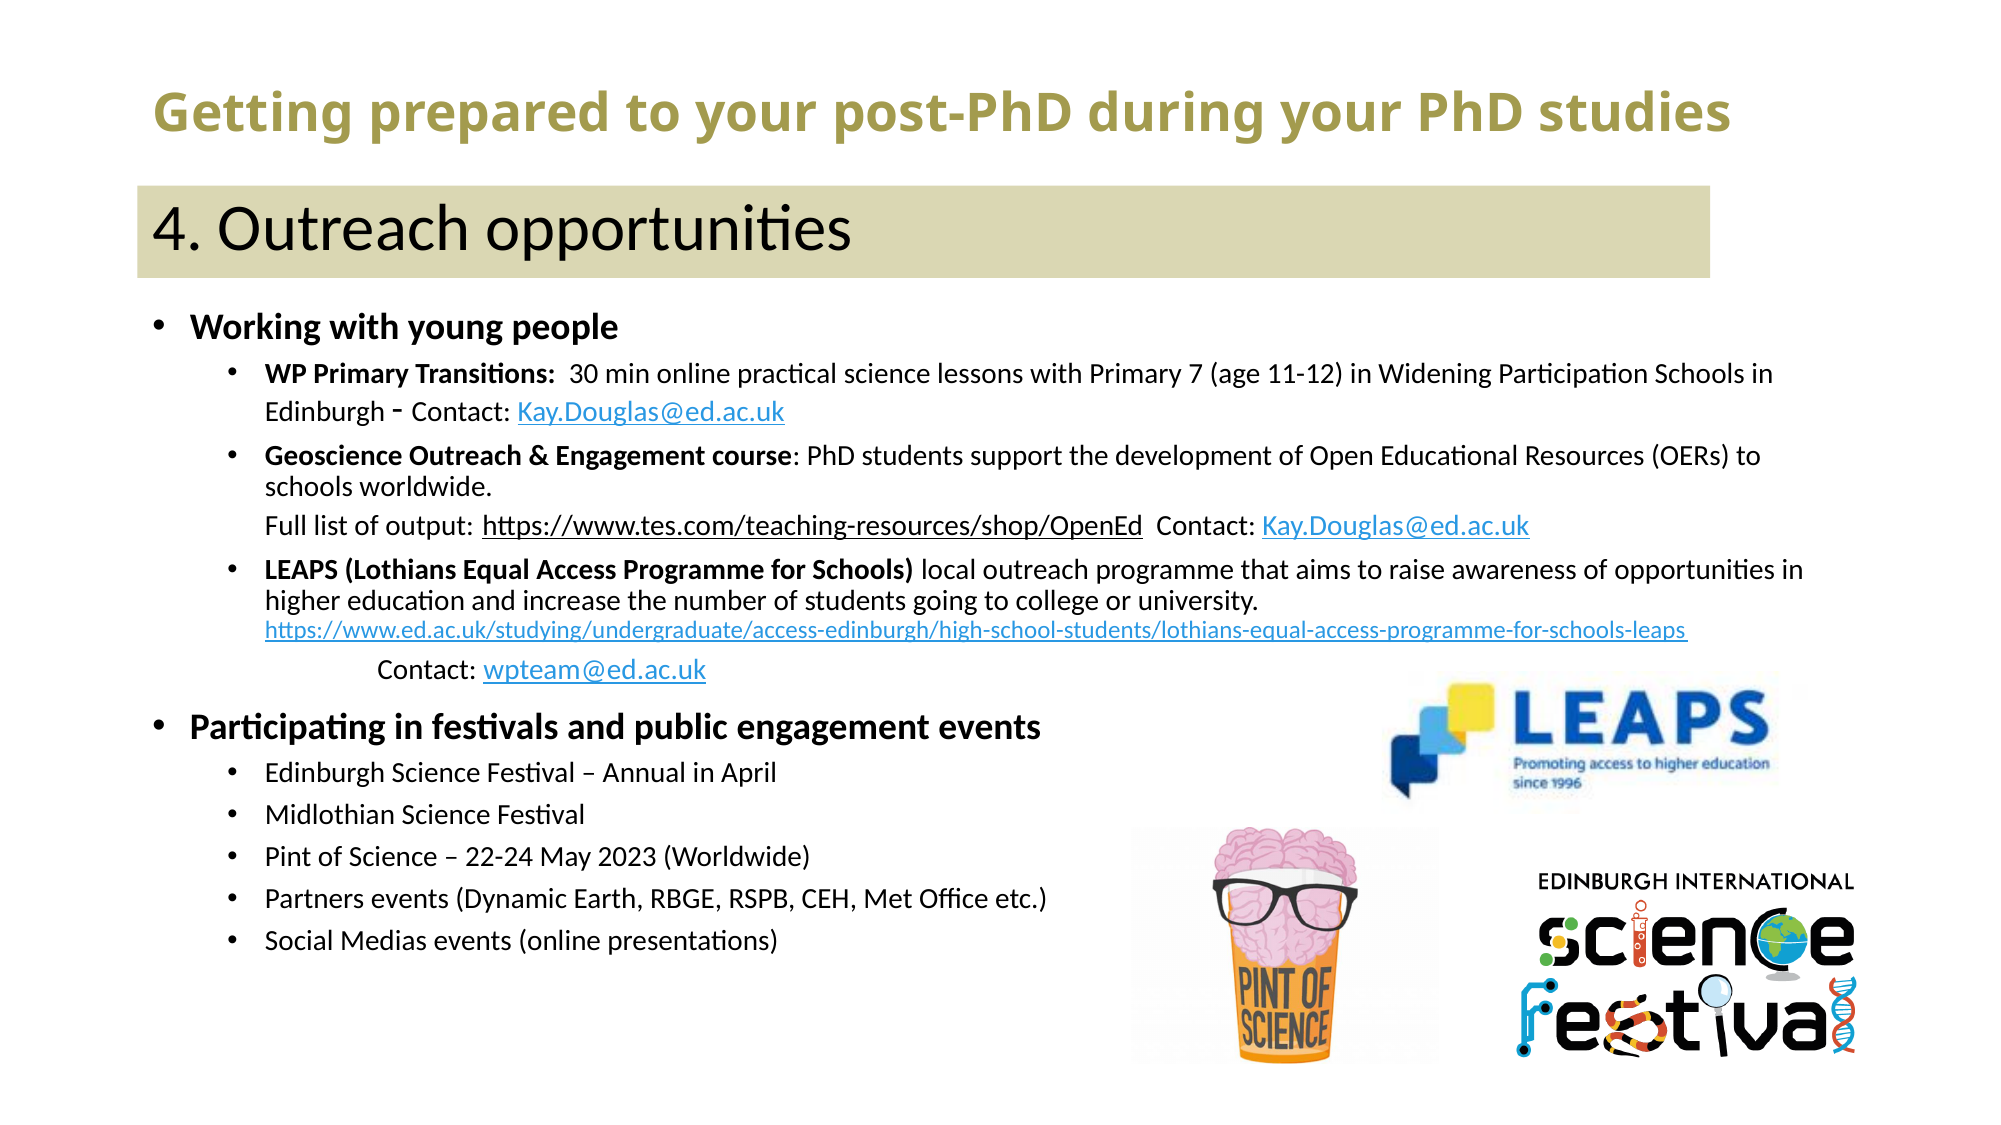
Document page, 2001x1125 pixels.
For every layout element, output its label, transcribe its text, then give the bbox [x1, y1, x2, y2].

picture [1131, 827, 1439, 1064]
text_box 4. Outreach opportunities [137, 185, 1711, 278]
picture [1381, 671, 1888, 1114]
list Working with young people WP Primary Transitions: 30 min online practical science lessons with Primary 7 (age 11-12) in Widening Participation Schools in Edinburgh - Contact: Kay.Douglas@ed.ac.uk Geoscience Outreach & Engagement course: PhD students support the development of Open Educational Resources (OERs) to schools worldwide. Full list of output: https://www.tes.com/teaching-resources/shop/OpenEd Contact: Kay.Douglas@ed.ac.uk LEAPS (Lothians Equal Access Programme for Schools) local outreach programme that aims to raise awareness of opportunities in higher education and increase the number of students going to college or university. https://www.ed.ac.uk/studying/undergraduate/access-edinburgh/high-school-students/lothians-equal-access-programme-for-schools-leaps Contact: wpteam@ed.ac.uk Participating in festivals and public engagement events Edinburgh Science Festival – Annual in April Midlothian Science Festival Pint of Science – 22-24 May 2023 (Worldwide) Partners events (Dynamic Earth, RBGE, RSPB, CEH, Met Office etc.) Social Medias events (online presentations) [137, 299, 1863, 1014]
text_box Getting prepared to your post-PhD during your PhD studies [137, 59, 1863, 170]
